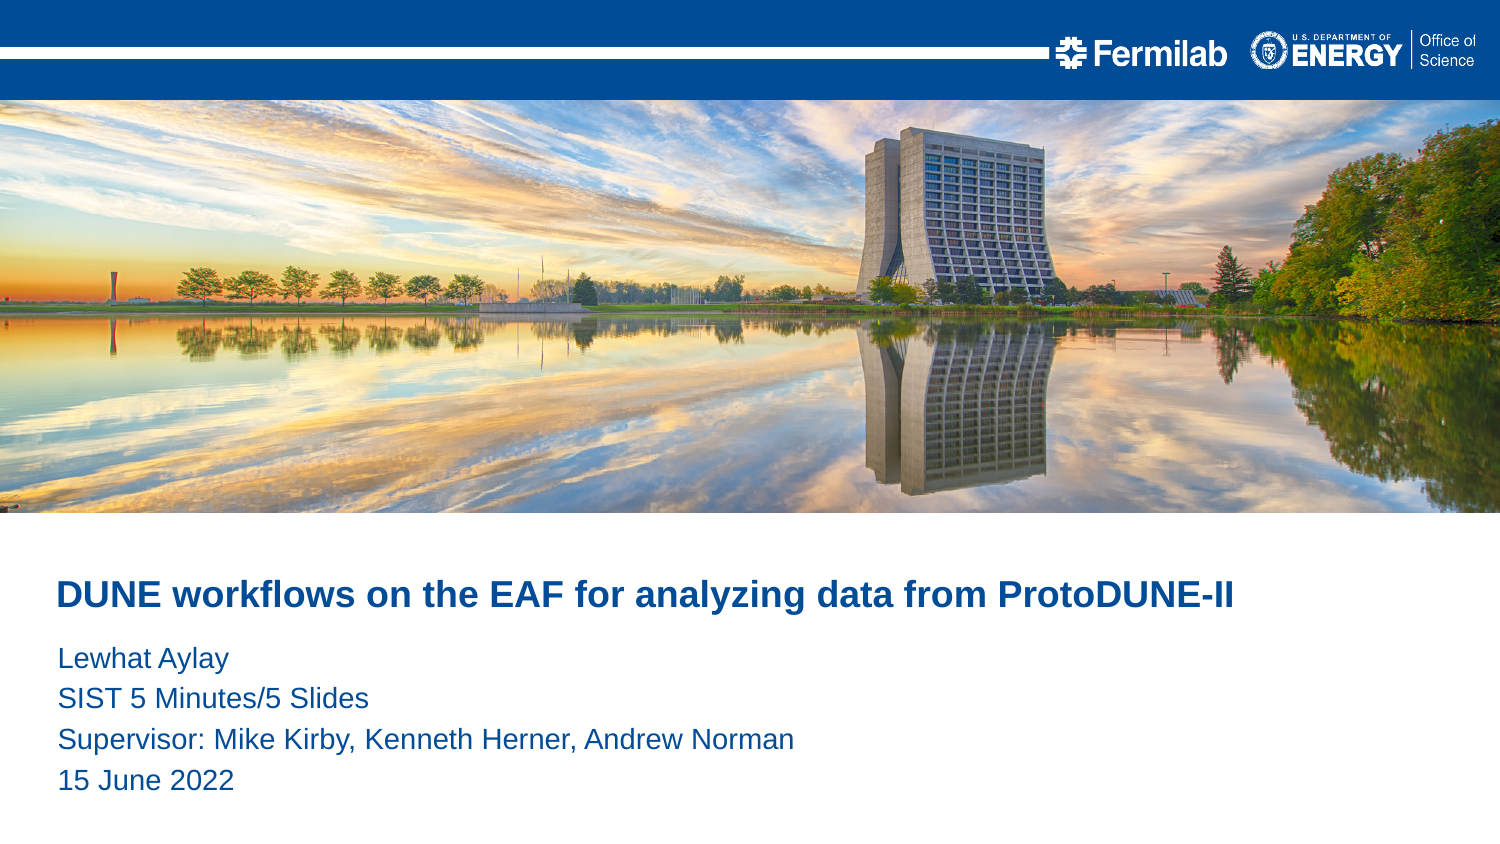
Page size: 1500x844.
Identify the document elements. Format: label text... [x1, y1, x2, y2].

list DUNE workflows on the EAF for analyzing data from ProtoDUNE-II [56, 531, 1451, 655]
picture [0, 100, 1500, 513]
list Lewhat Aylay SIST 5 Minutes/5 Slides Supervisor: Mike Kirby, Kenneth Herner, Andrew Norman 15 June 2022 [57, 631, 1461, 805]
